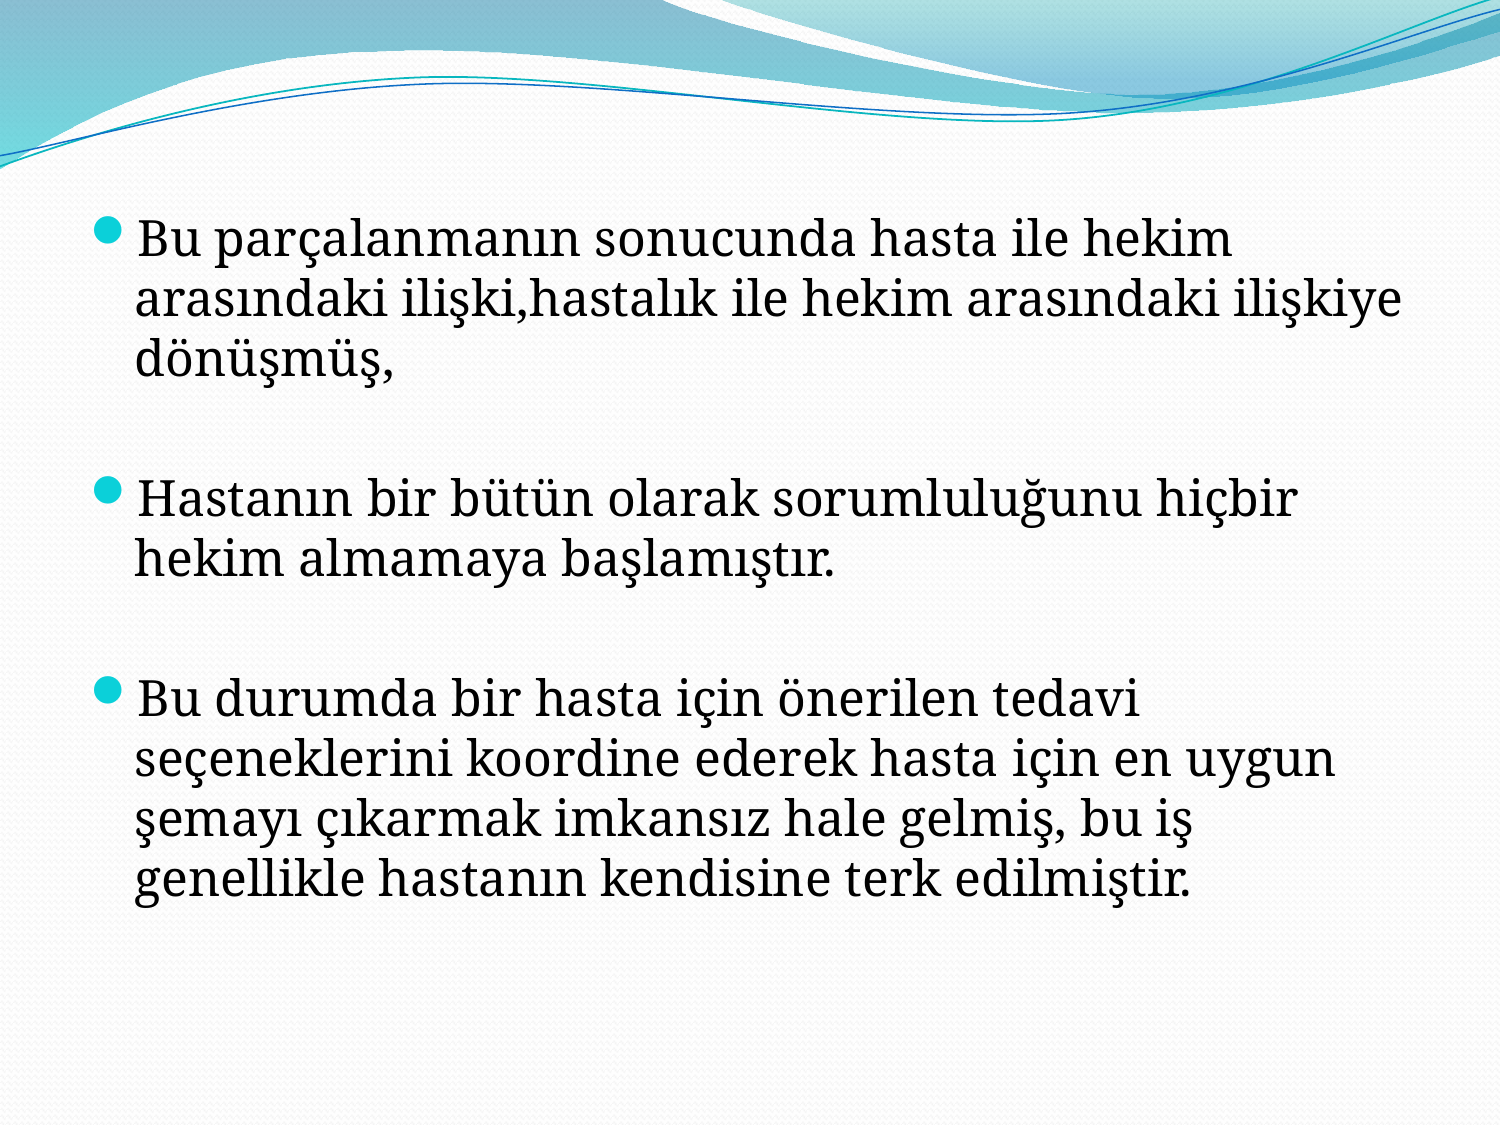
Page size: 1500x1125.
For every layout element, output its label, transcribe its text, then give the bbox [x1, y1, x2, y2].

list Bu parçalanmanın sonucunda hasta ile hekim arasındaki ilişki,hastalık ile hekim arasındaki ilişkiye dönüşmüş, Hastanın bir bütün olarak sorumluluğunu hiçbir hekim almamaya başlamıştır. Bu durumda bir hasta için önerilen tedavi seçeneklerini koordine ederek hasta için en uygun şemayı çıkarmak imkansız hale gelmiş, bu iş genellikle hastanın kendisine terk edilmiştir. [74, 128, 1426, 1038]
